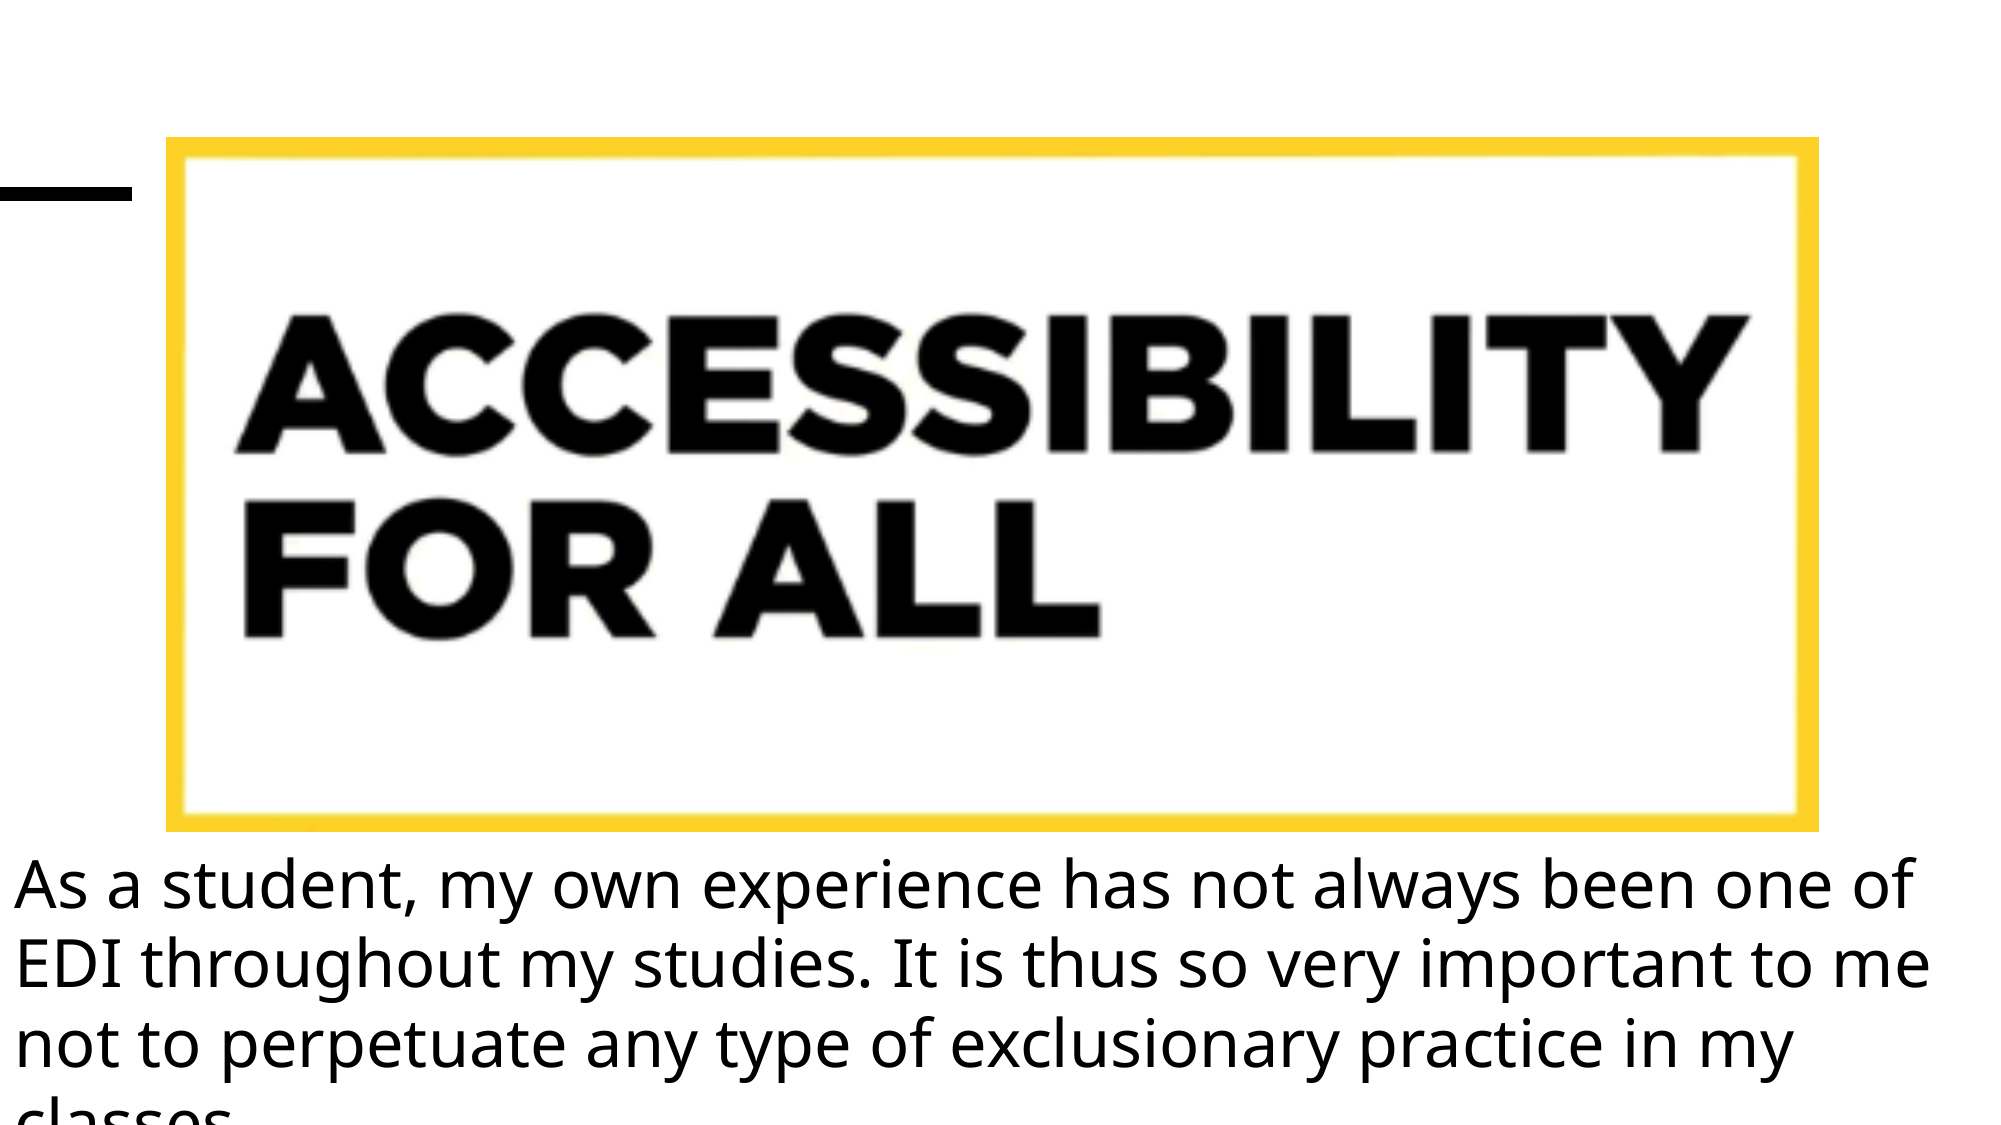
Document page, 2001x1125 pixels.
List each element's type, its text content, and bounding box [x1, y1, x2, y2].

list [166, 137, 1818, 832]
text_box As a student, my own experience has not always been one of EDI throughout my studies. It is thus so very important to me not to perpetuate any type of exclusionary practice in my classes. [0, 833, 2000, 1125]
